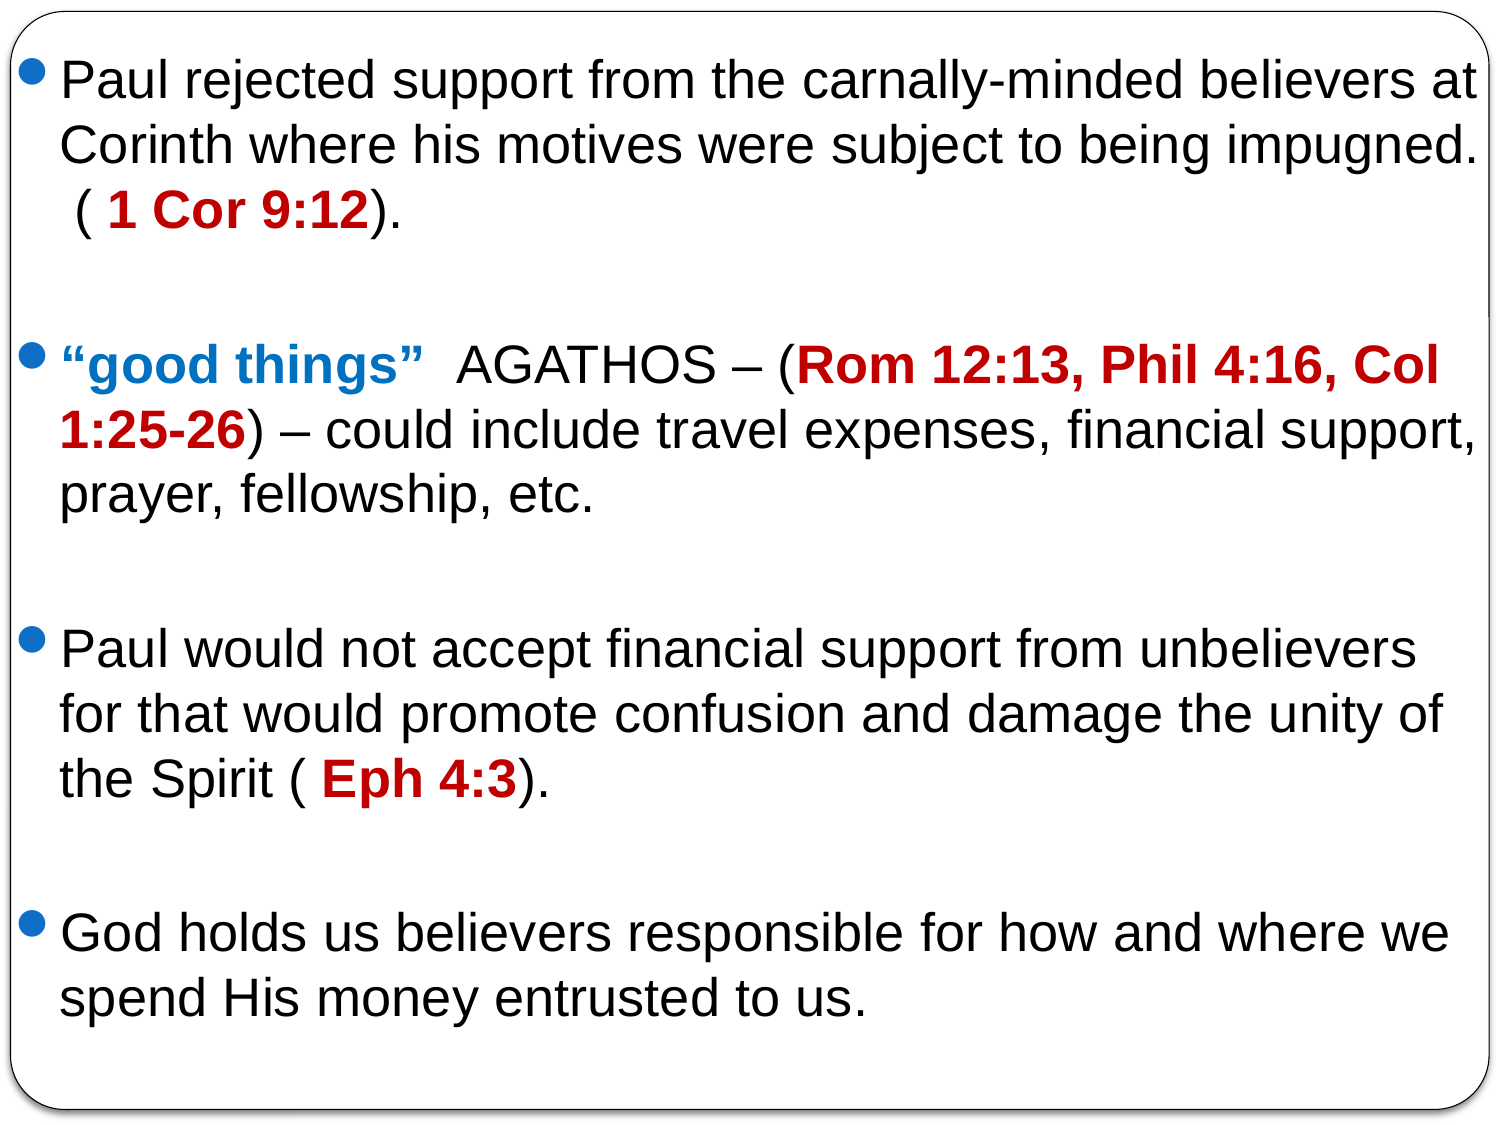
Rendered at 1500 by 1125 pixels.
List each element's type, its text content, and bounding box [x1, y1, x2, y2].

list Paul rejected support from the carnally-minded believers at Corinth where his motives were subject to being impugned. ( 1 Cor 9:12). “good things” AGATHOS – (Rom 12:13, Phil 4:16, Col 1:25-26) – could include travel expenses, financial support, prayer, fellowship, etc. Paul would not accept financial support from unbelievers for that would promote confusion and damage the unity of the Spirit ( Eph 4:3). God holds us believers responsible for how and where we spend His money entrusted to us. [0, 37, 1500, 1125]
